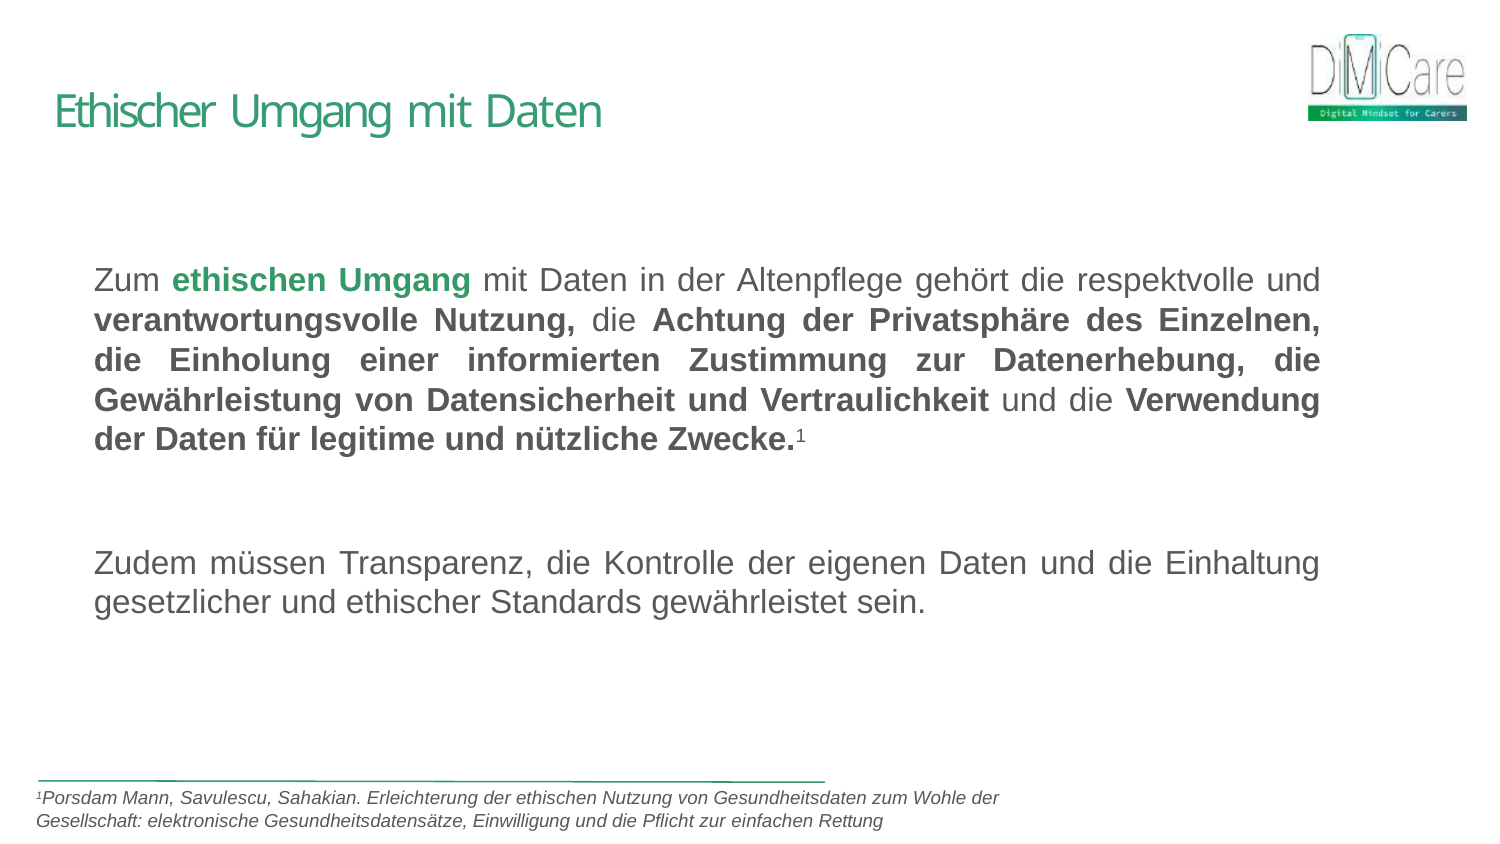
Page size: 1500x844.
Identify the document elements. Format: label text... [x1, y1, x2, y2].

picture [1308, 33, 1468, 121]
text_box 1Porsdam Mann, Savulescu, Sahakian. Erleichterung der ethischen Nutzung von Gesundheitsdaten zum Wohle der Gesellschaft: elektronische Gesundheitsdatensätze, Einwilligung und die Pflicht zur einfachen Rettung [29, 783, 1113, 831]
text_box Zum ethischen Umgang mit Daten in der Altenpflege gehört die respektvolle und verantwortungsvolle Nutzung, die Achtung der Privatsphäre des Einzelnen, die Einholung einer informierten Zustimmung zur Datenerhebung, die Gewährleistung von Datensicherheit und Vertraulichkeit und die Verwendung der Daten für legitime und nützliche Zwecke.1 Zudem müssen Transparenz, die Kontrolle der eigenen Daten und die Einhaltung gesetzlicher und ethischer Standards gewährleistet sein. [83, 255, 1329, 621]
title Ethischer Umgang mit Daten [51, 79, 685, 223]
